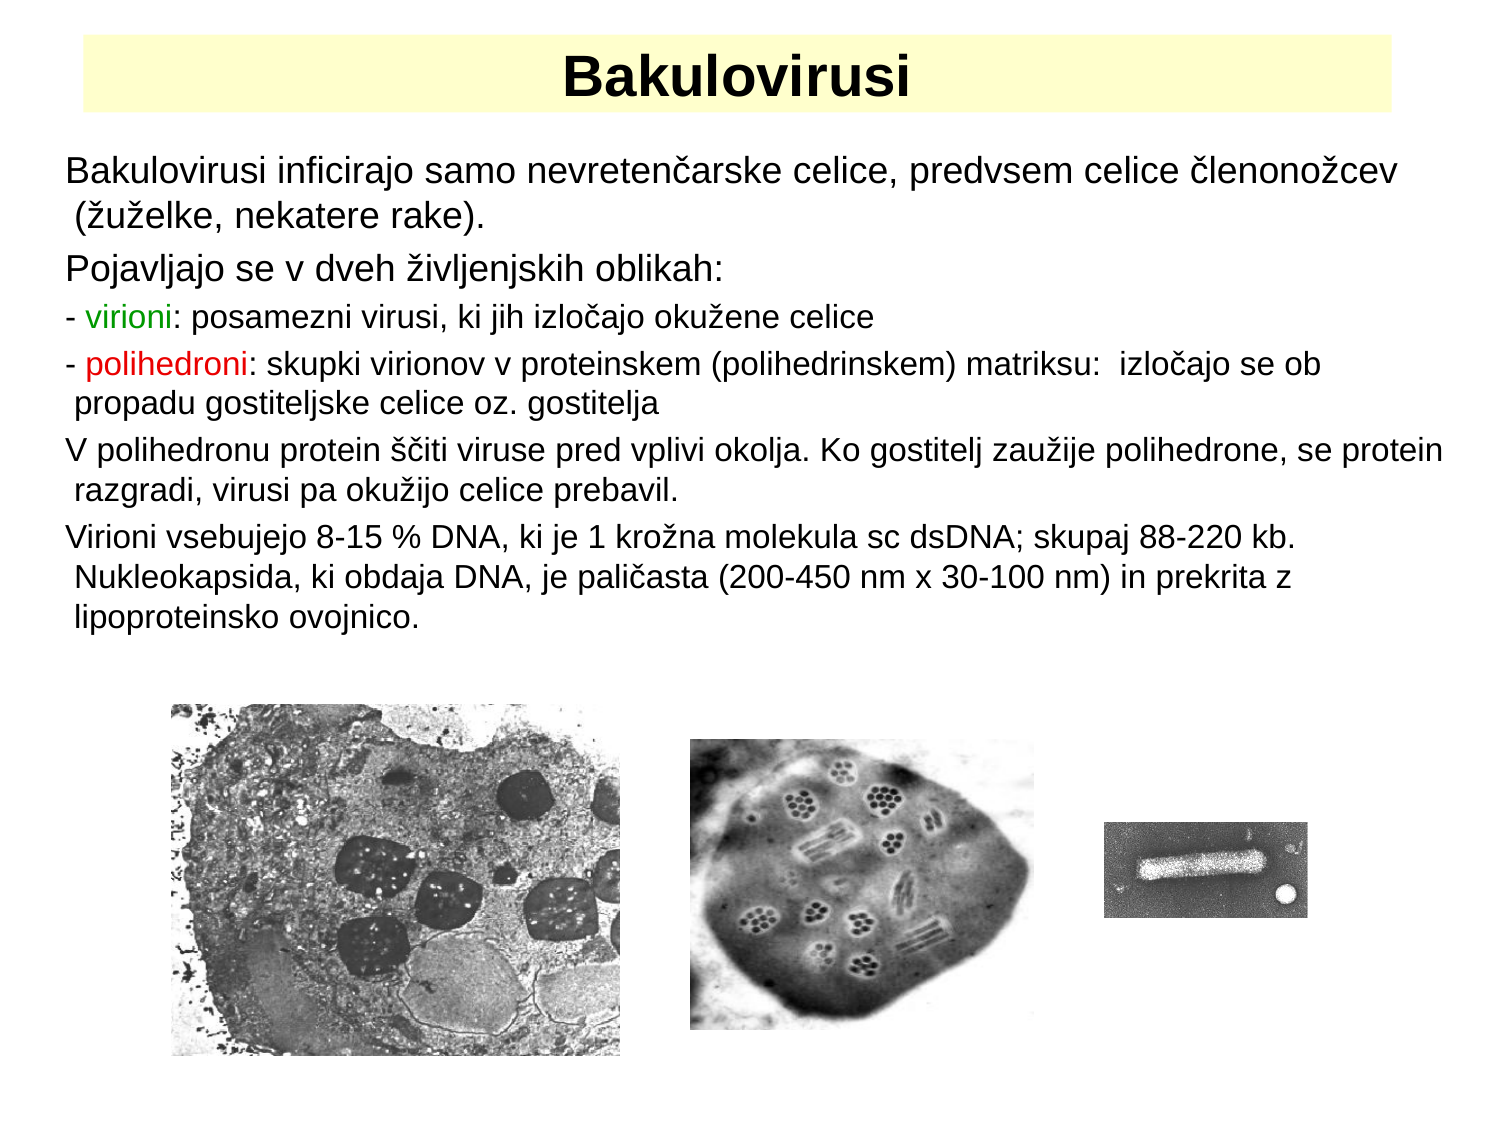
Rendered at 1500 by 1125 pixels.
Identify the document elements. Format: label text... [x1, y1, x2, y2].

picture [1104, 822, 1308, 918]
picture [690, 739, 1034, 1030]
picture [170, 703, 621, 1057]
list Bakulovirusi inficirajo samo nevretenčarske celice, predvsem celice členonožcev (žuželke, nekatere rake). Pojavljajo se v dveh življenjskih oblikah: - virioni: posamezni virusi, ki jih izločajo okužene celice - polihedroni: skupki virionov v proteinskem (polihedrinskem) matriksu: izločajo se ob propadu gostiteljske celice oz. gostitelja V polihedronu protein ščiti viruse pred vplivi okolja. Ko gostitelj zaužije polihedrone, se protein razgradi, virusi pa okužijo celice prebavil. Virioni vsebujejo 8-15 % DNA, ki je 1 krožna molekula sc dsDNA; skupaj 88-220 kb. Nukleokapsida, ki obdaja DNA, je paličasta (200-450 nm x 30-100 nm) in prekrita z lipoproteinsko ovojnico. [50, 138, 1467, 1074]
title Bakulovirusi [83, 34, 1392, 113]
